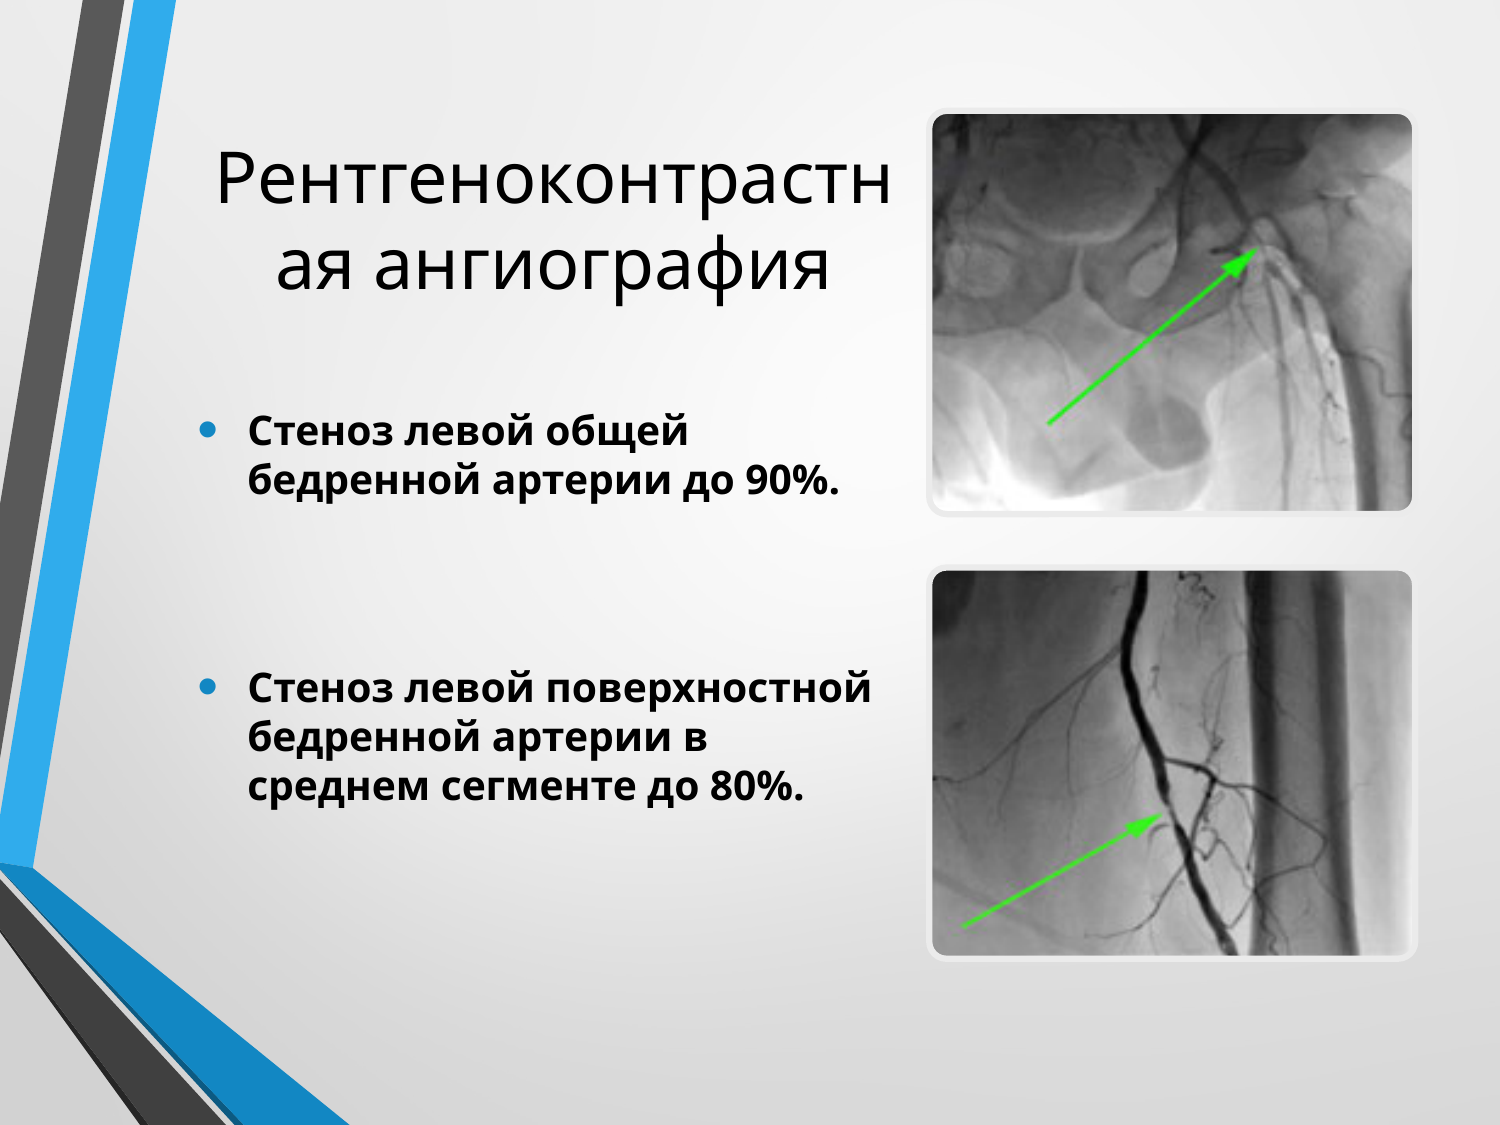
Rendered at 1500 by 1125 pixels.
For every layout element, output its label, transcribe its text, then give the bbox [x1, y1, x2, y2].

title Рентгеноконтрастная ангиография [182, 122, 925, 313]
picture [928, 567, 1416, 959]
list Стеноз левой общей бедренной артерии до 90%. Стеноз левой поверхностной бедренной артерии в среднем сегменте до 80%. [182, 397, 890, 823]
picture [928, 110, 1416, 515]
